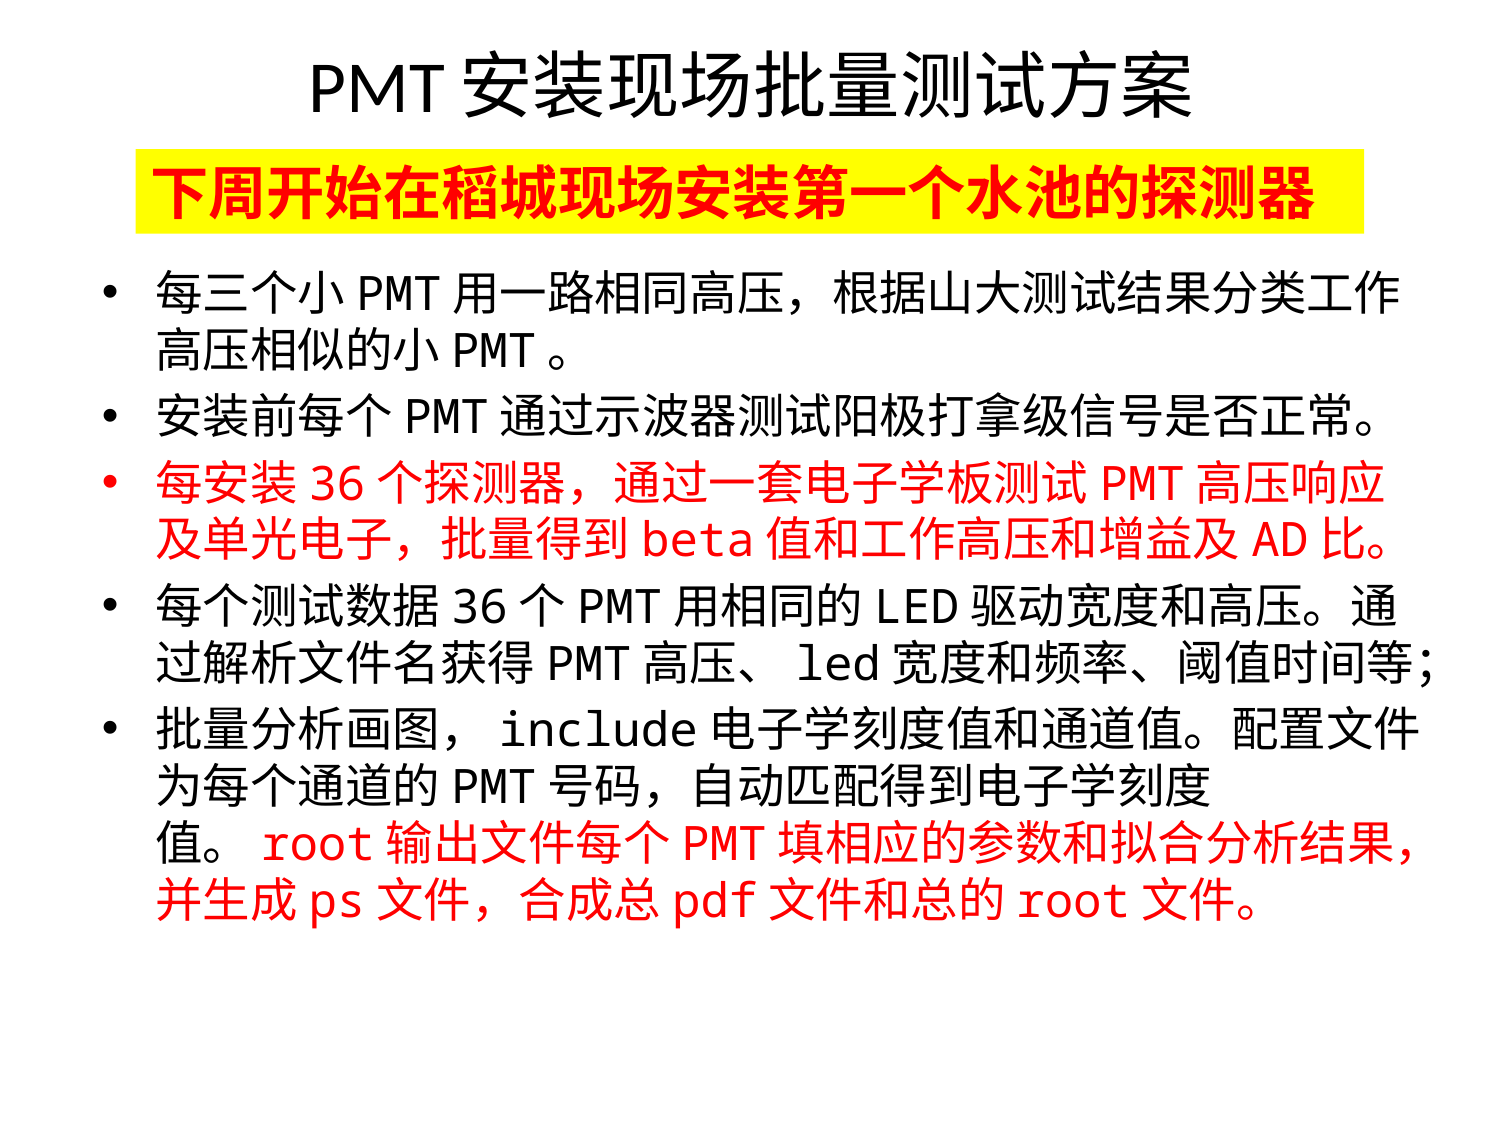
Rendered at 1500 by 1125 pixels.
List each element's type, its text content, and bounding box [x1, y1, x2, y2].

title PMT安装现场批量测试方案 [76, 30, 1427, 135]
list 每三个小PMT用一路相同高压，根据山大测试结果分类工作高压相似的小PMT。 安装前每个PMT通过示波器测试阳极打拿级信号是否正常。 每安装36个探测器，通过一套电子学板测试PMT高压响应及单光电子，批量得到beta值和工作高压和增益及AD比。 每个测试数据36个PMT用相同的LED驱动宽度和高压。通过解析文件名获得PMT高压、led宽度和频率、阈值时间等； 批量分析画图，include电子学刻度值和通道值。配置文件为每个通道的PMT号码，自动匹配得到电子学刻度值。root输出文件每个PMT填相应的参数和拟合分析结果，并生成ps文件，合成总pdf文件和总的root文件。 [86, 255, 1437, 982]
text_box 下周开始在稻城现场安装第一个水池的探测器 [135, 149, 1365, 234]
